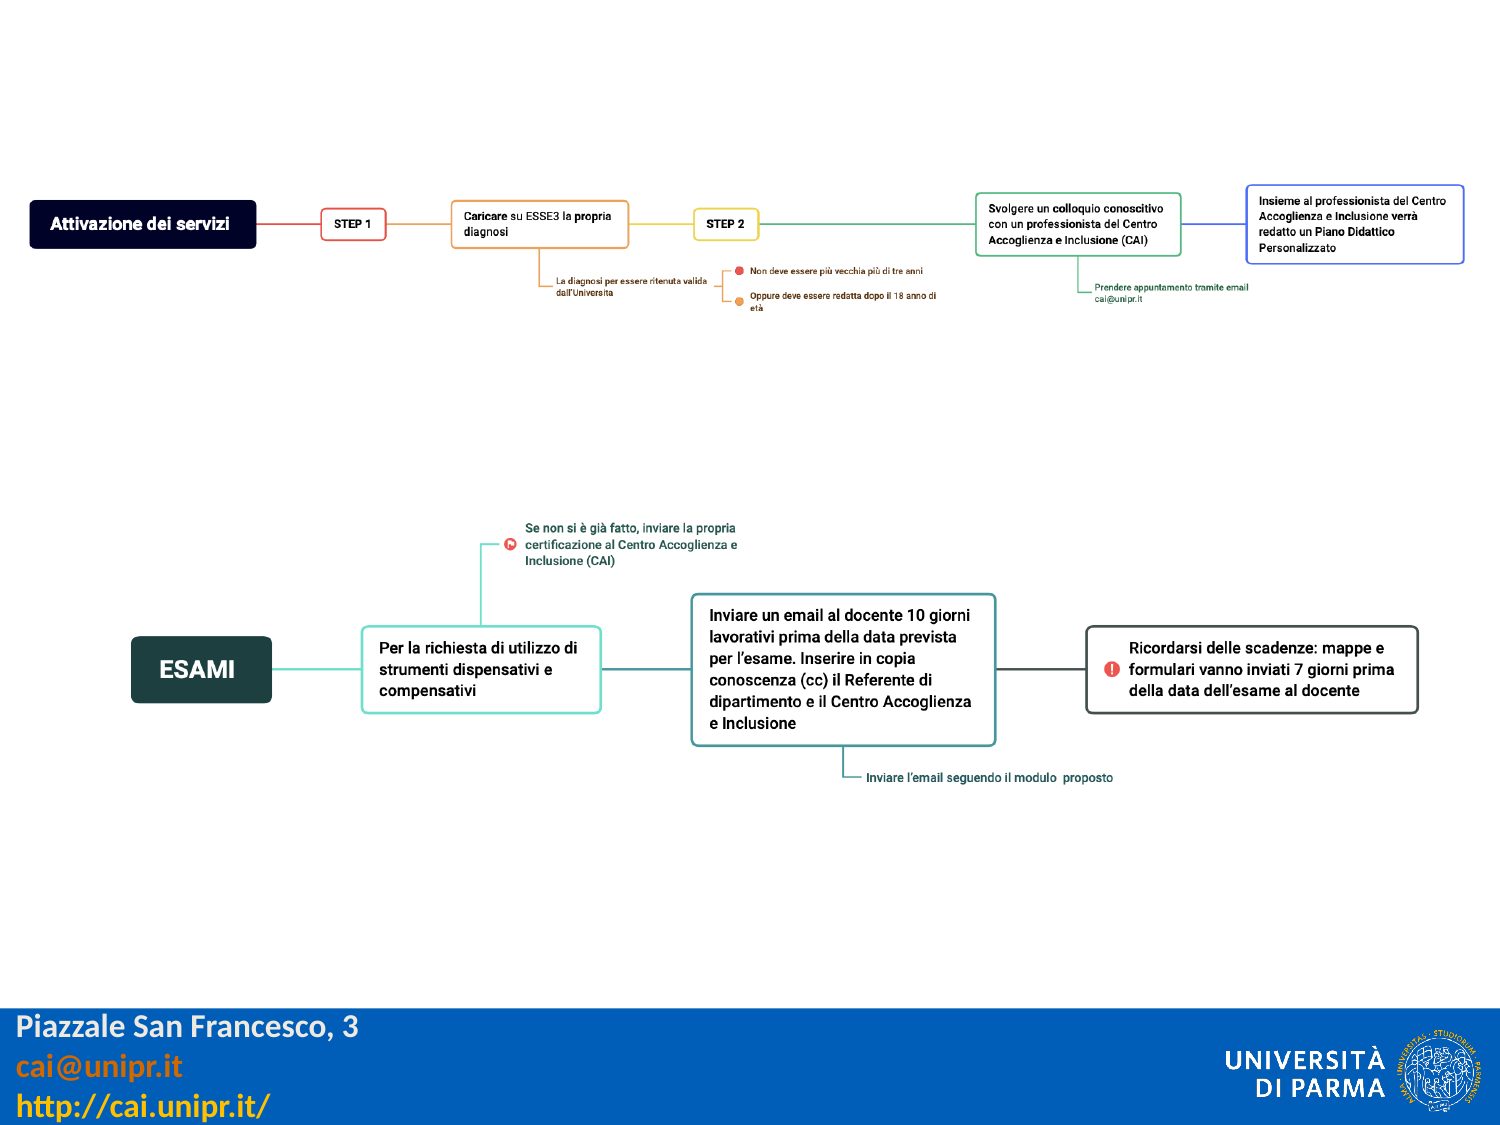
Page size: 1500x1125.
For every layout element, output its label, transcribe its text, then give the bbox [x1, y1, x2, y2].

picture [22, 159, 1475, 342]
picture [1226, 1030, 1481, 1112]
text_box Piazzale San Francesco, 3 cai@unipr.it http://cai.unipr.it/ [1, 996, 450, 1125]
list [113, 499, 1436, 800]
